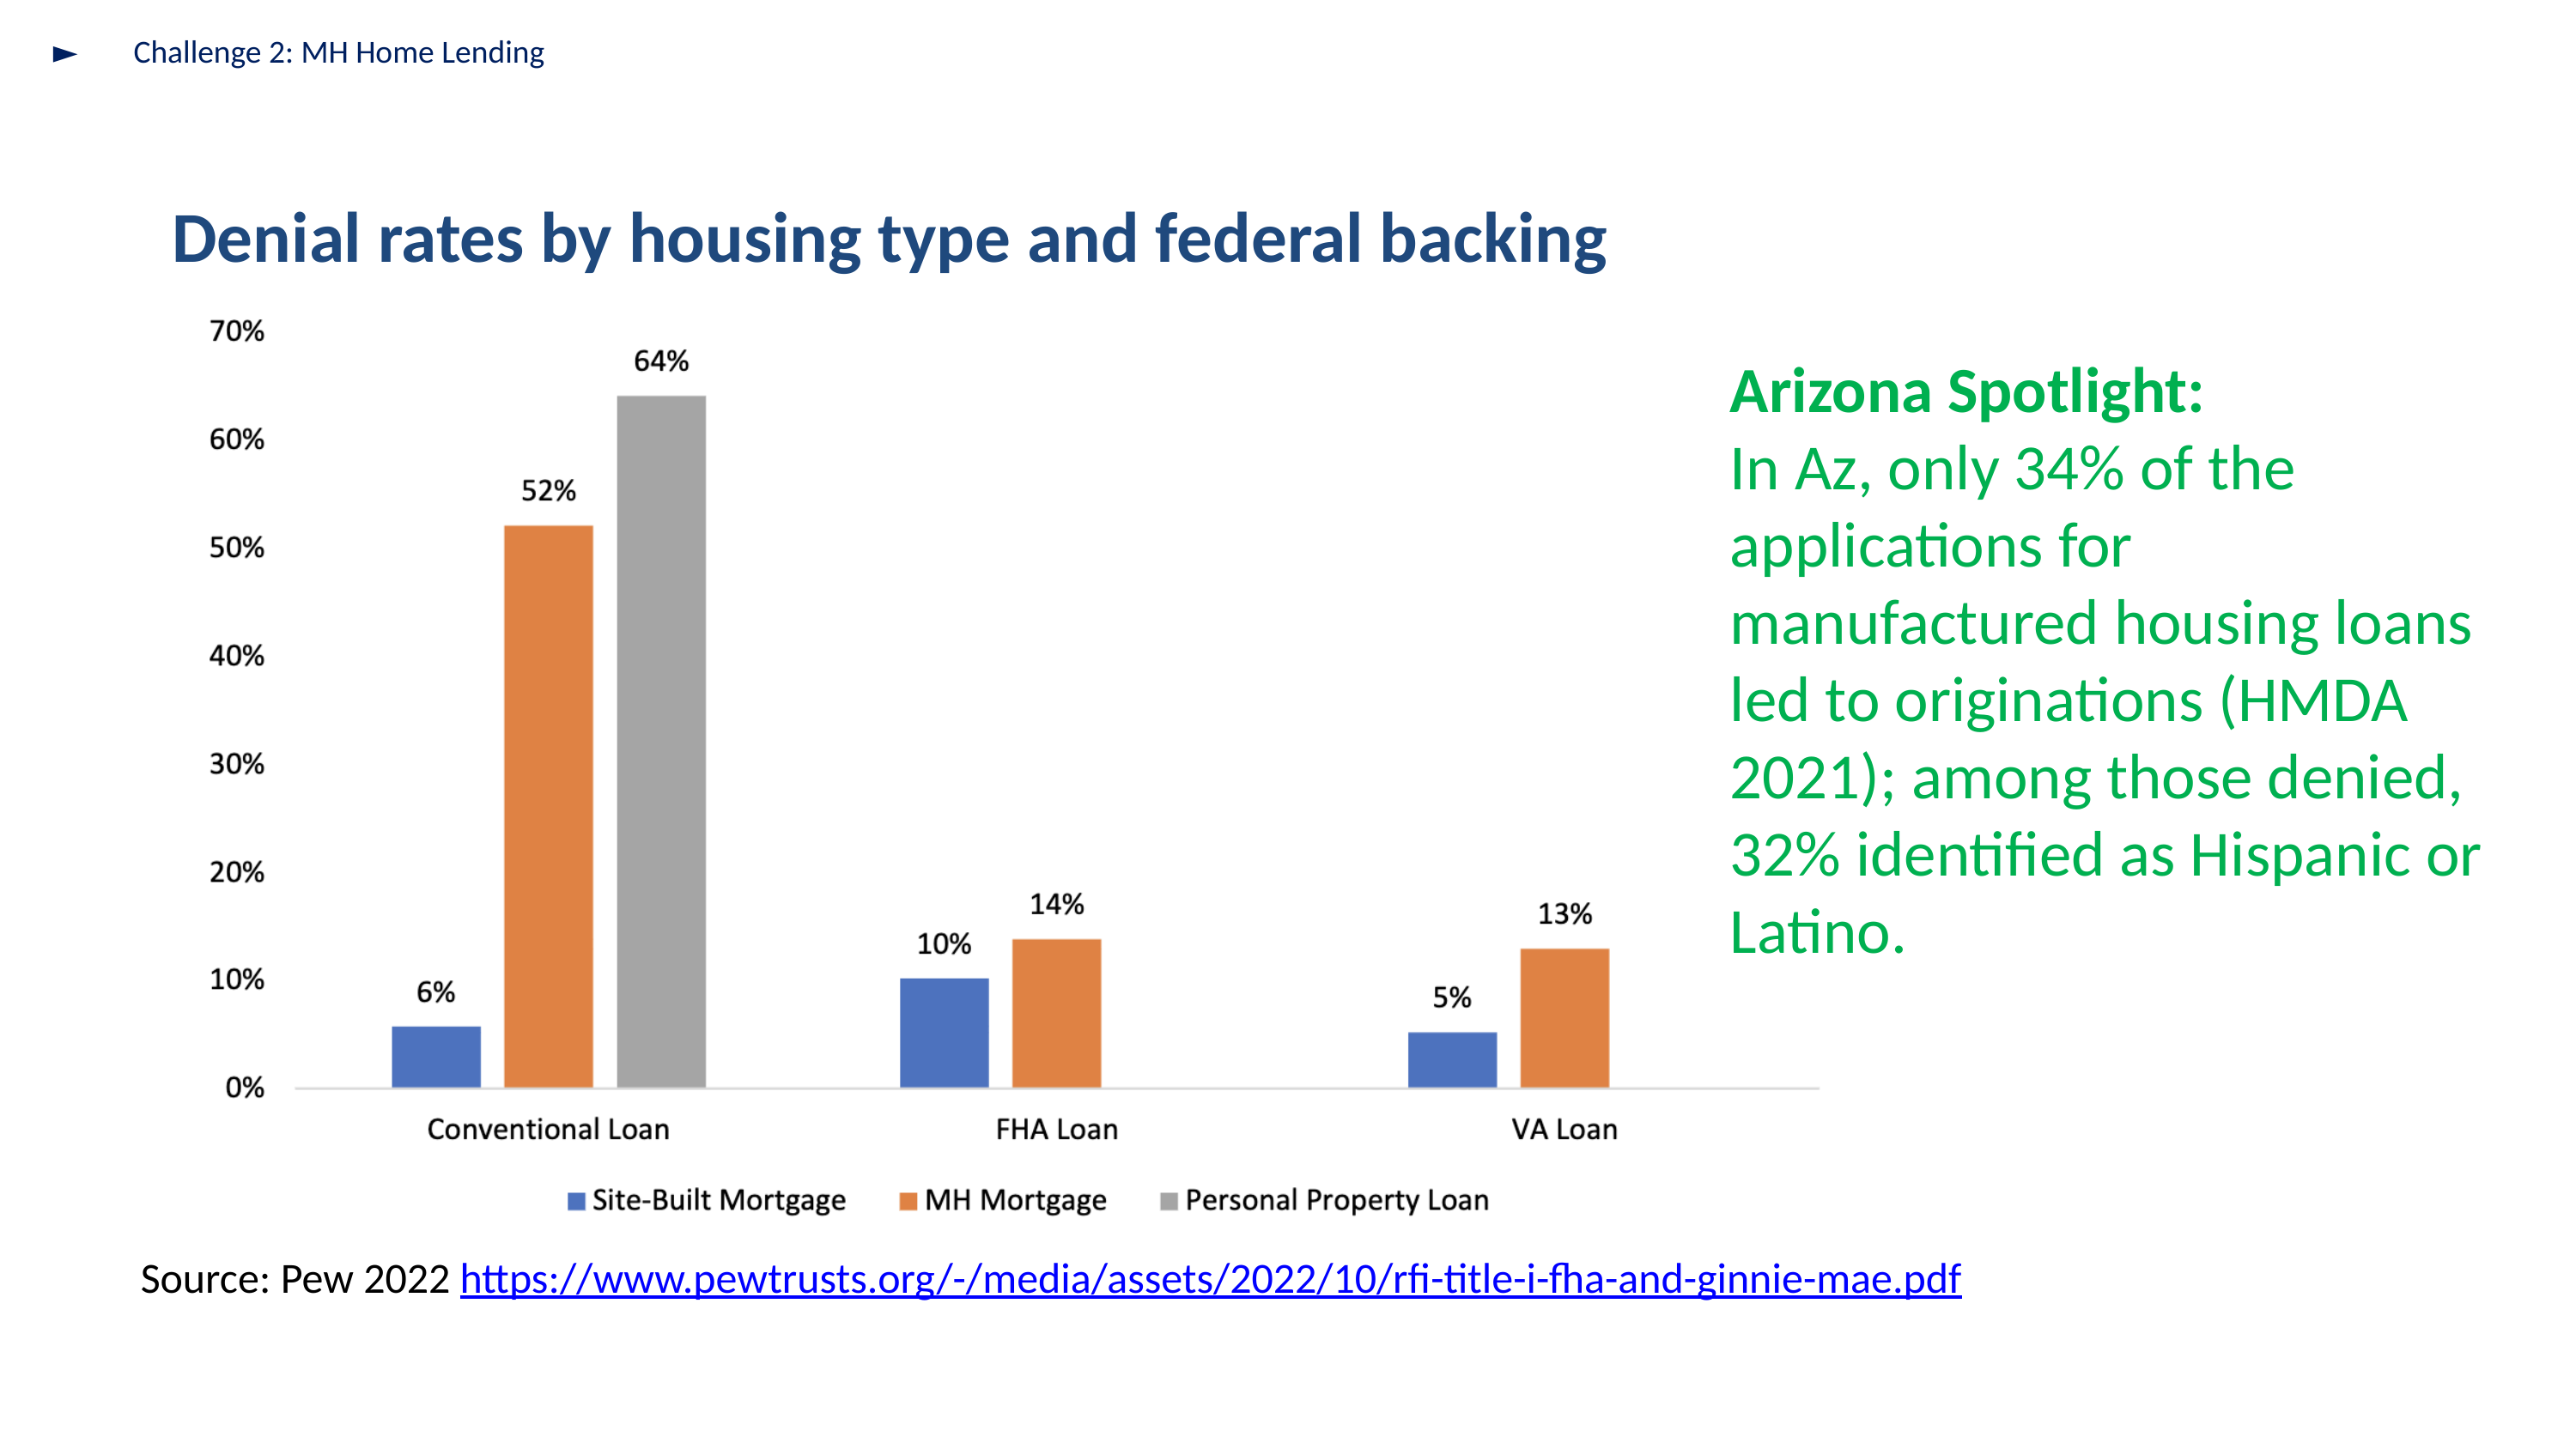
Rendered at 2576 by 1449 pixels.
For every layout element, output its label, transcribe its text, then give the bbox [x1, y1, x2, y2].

text_box Source: Pew 2022 https://www.pewtrusts.org/-/media/assets/2022/10/rfi-title-i-fha-and-ginnie-mae.pdf [127, 1243, 1976, 1360]
text_box Denial rates by housing type and federal backing [159, 185, 1684, 283]
text_box Challenge 2: MH Home Lending [40, 24, 1329, 76]
text_box Arizona Spotlight: In Az, only 34% of the applications for manufactured housing loans led to originations (HMDA 2021); among those denied, 32% identified as Hispanic or Latino. [1899, 341, 2521, 973]
picture [161, 305, 1895, 1256]
